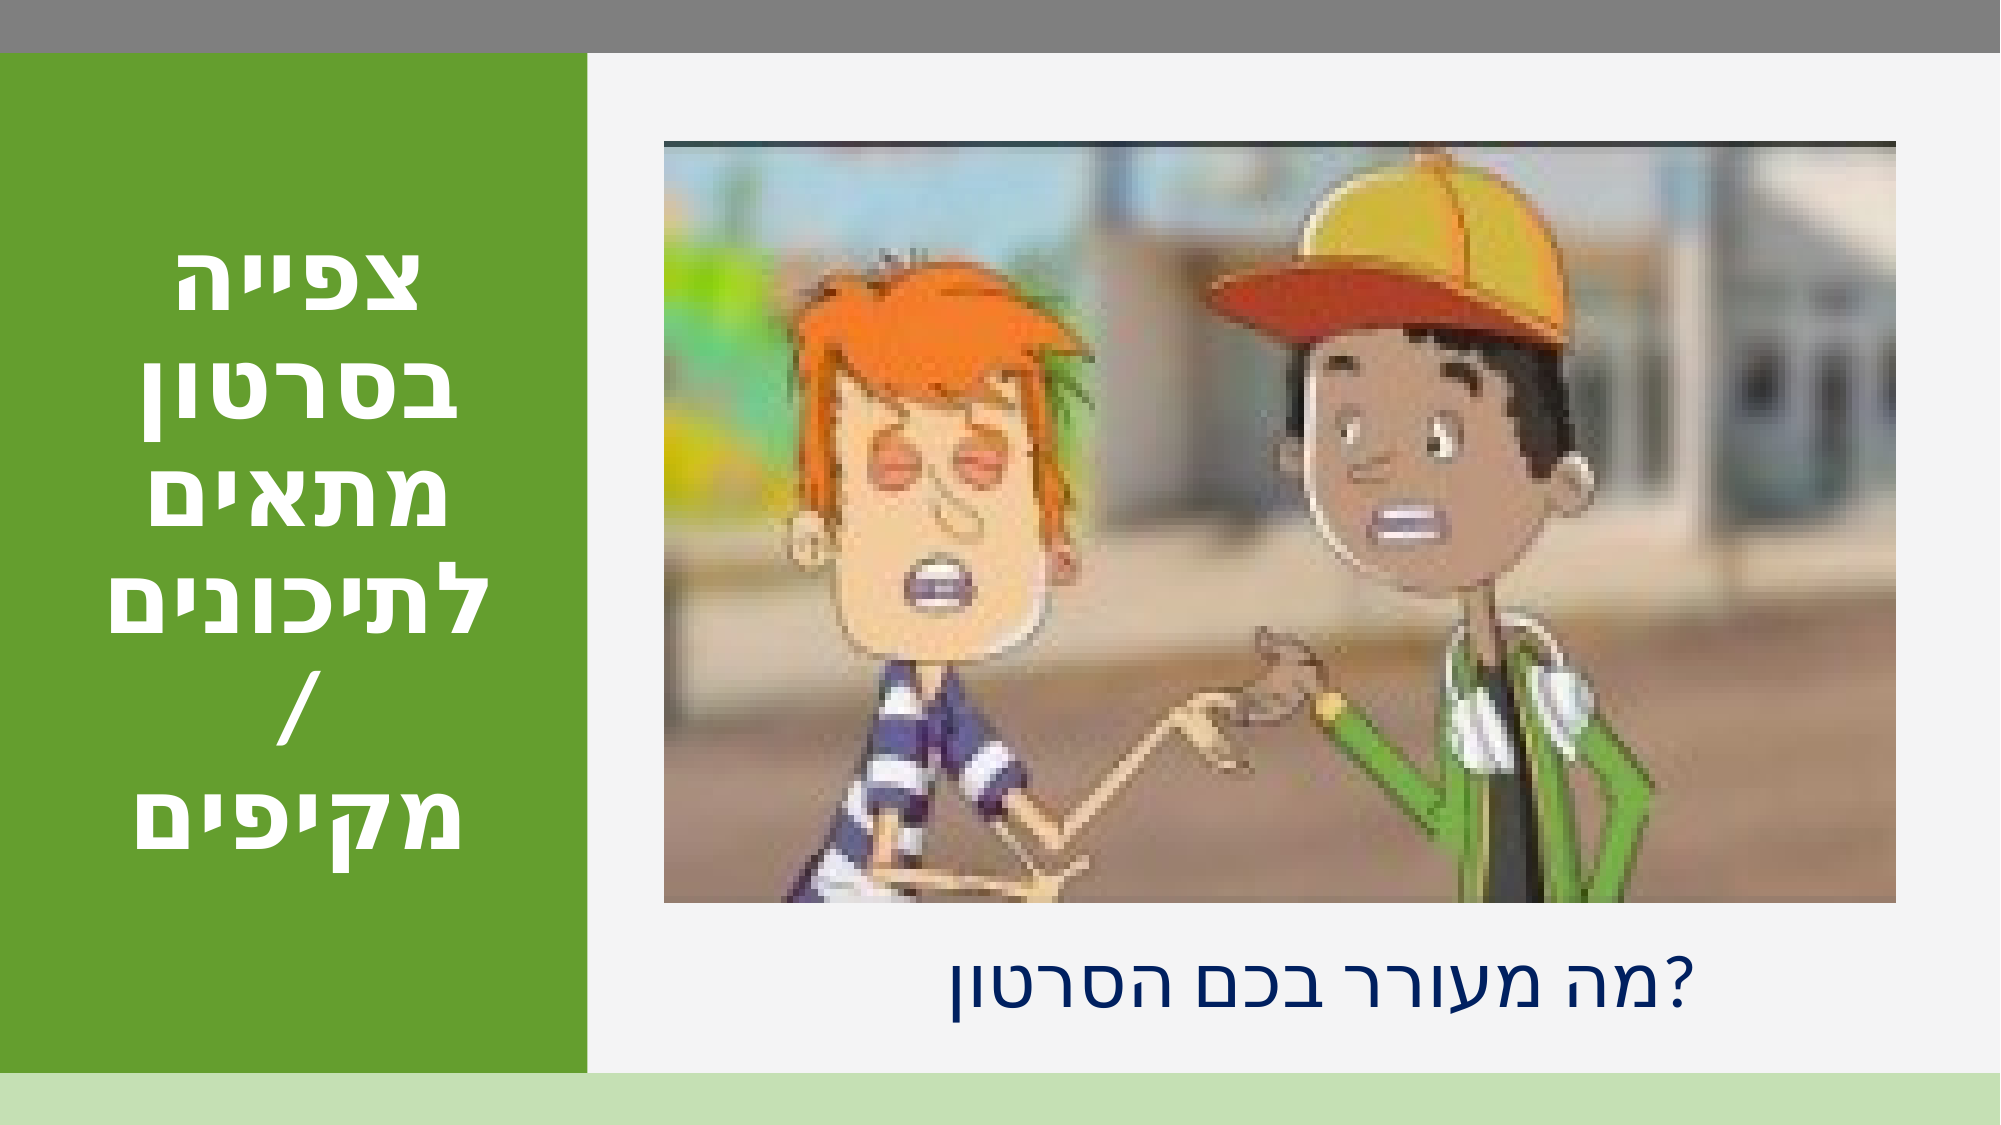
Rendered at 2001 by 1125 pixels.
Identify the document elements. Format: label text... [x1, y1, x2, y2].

title צפייה בסרטון מתאים לתיכונים/ מקיפים [66, 358, 531, 738]
picture [0, 0, 2000, 54]
text_box מה מעורר בכם הסרטון? [821, 924, 1823, 1030]
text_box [663, 140, 1897, 904]
picture [0, 1073, 2000, 1125]
